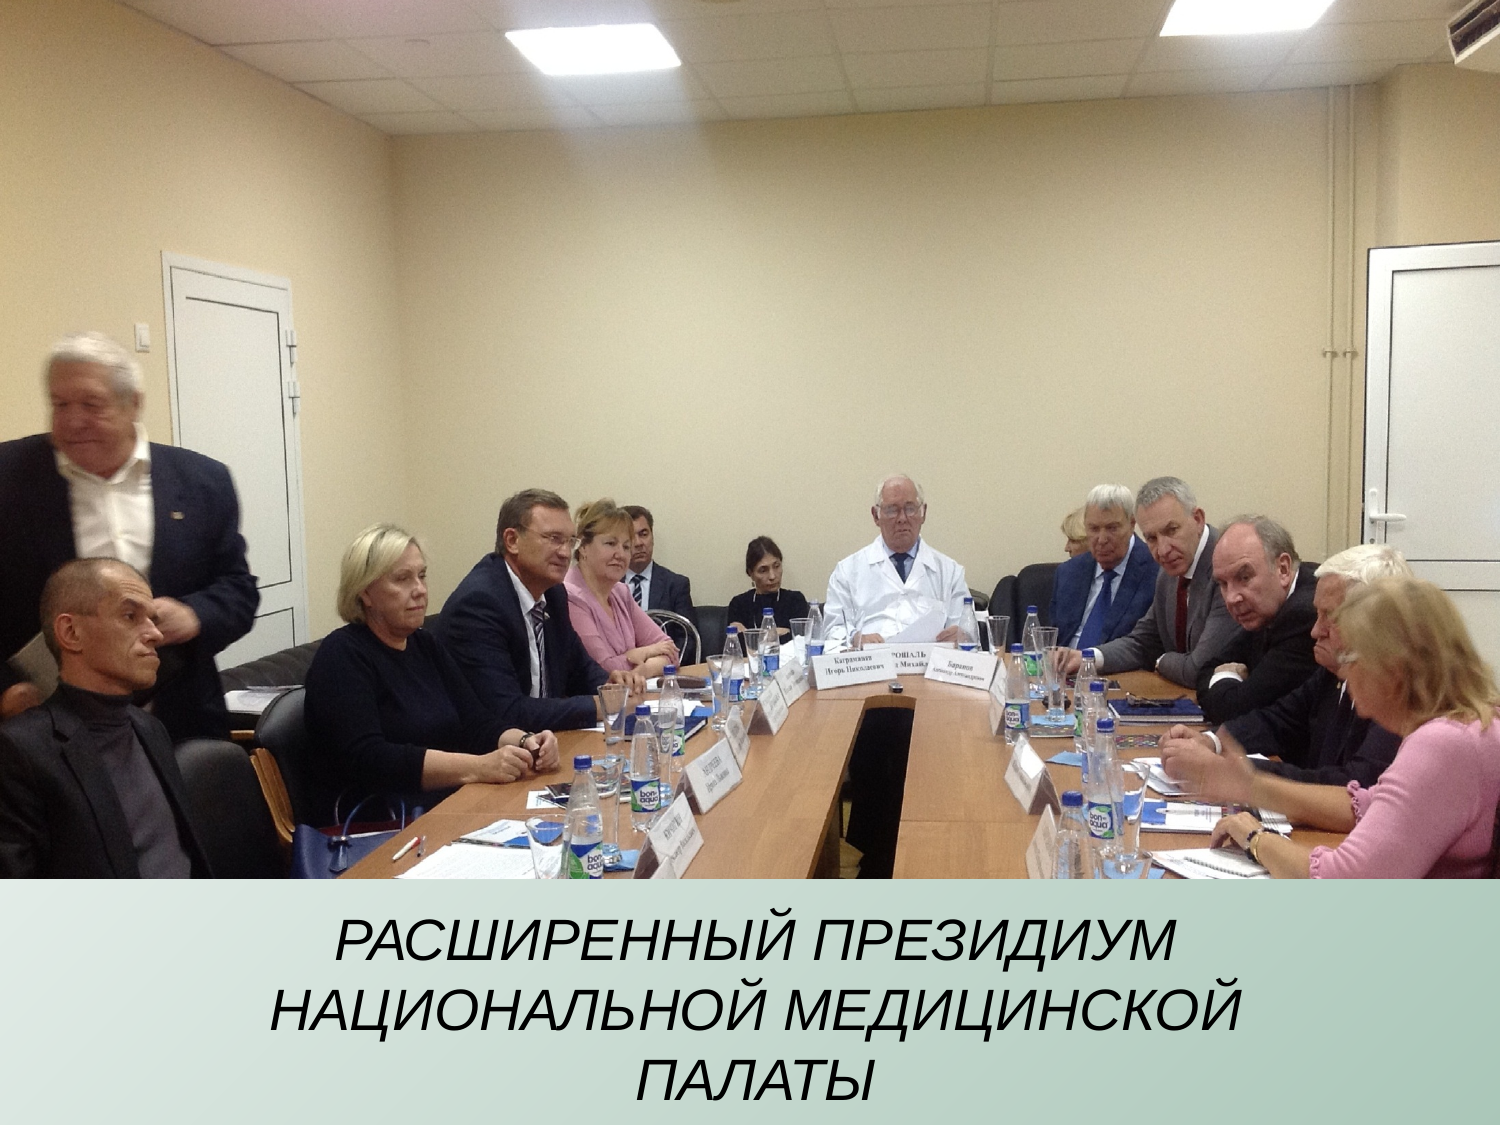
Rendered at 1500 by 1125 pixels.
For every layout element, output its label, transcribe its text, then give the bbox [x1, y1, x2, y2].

picture [0, 0, 1500, 880]
text_box РАСШИРЕННЫЙ ПРЕЗИДИУМ НАЦИОНАЛЬНОЙ МЕДИЦИНСКОЙ ПАЛАТЫ [194, 894, 1317, 1120]
